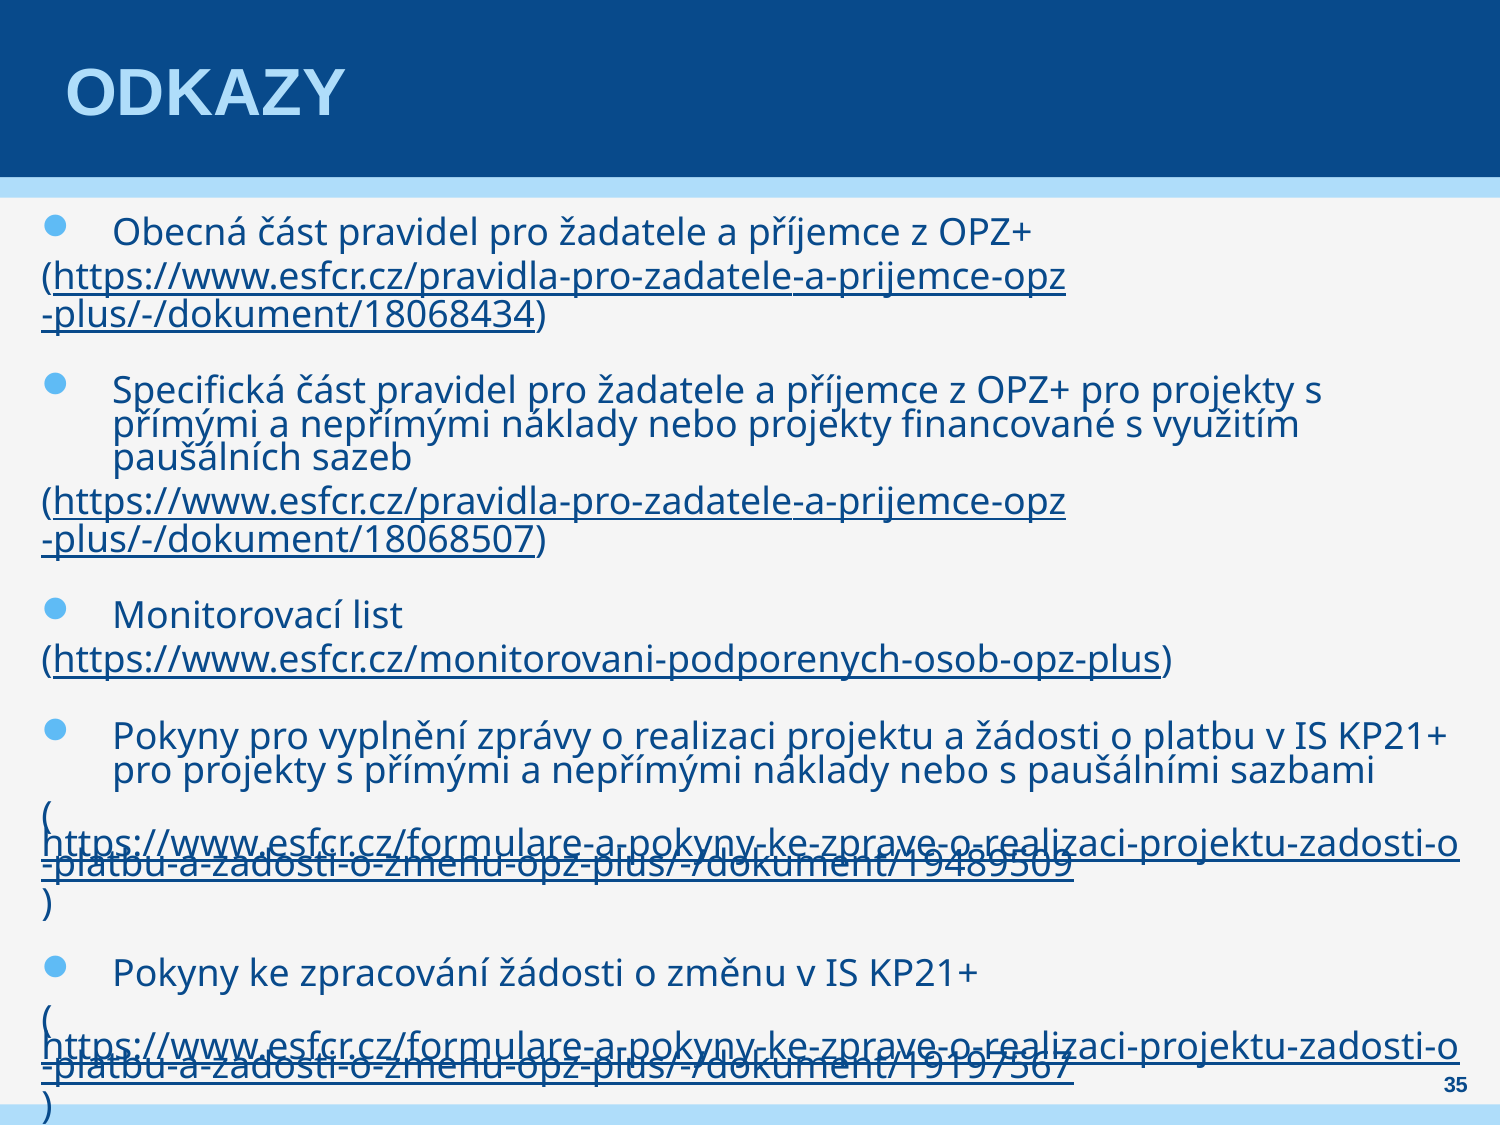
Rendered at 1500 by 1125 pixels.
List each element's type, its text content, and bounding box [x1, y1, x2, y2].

title Odkazy [59, 0, 1441, 178]
list Obecná část pravidel pro žadatele a příjemce z OPZ+ (https://www.esfcr.cz/pravidla-pro-zadatele-a-prijemce-opz-plus/-/dokument/18068434) Specifická část pravidel pro žadatele a příjemce z OPZ+ pro projekty s přímými a nepřímými náklady nebo projekty financované s využitím paušálních sazeb (https://www.esfcr.cz/pravidla-pro-zadatele-a-prijemce-opz-plus/-/dokument/18068507) Monitorovací list (https://www.esfcr.cz/monitorovani-podporenych-osob-opz-plus) Pokyny pro vyplnění zprávy o realizaci projektu a žádosti o platbu v IS KP21+ pro projekty s přímými a nepřímými náklady nebo s paušálními sazbami (https://www.esfcr.cz/formulare-a-pokyny-ke-zprave-o-realizaci-projektu-zadosti-o-platbu-a-zadosti-o-zmenu-opz-plus/-/dokument/19489509) Pokyny ke zpracování žádosti o změnu v IS KP21+ (https://www.esfcr.cz/formulare-a-pokyny-ke-zprave-o-realizaci-projektu-zadosti-o-platbu-a-zadosti-o-zmenu-opz-plus/-/dokument/19197567) [41, 219, 1471, 929]
slide_number 35 [1417, 1068, 1495, 1099]
